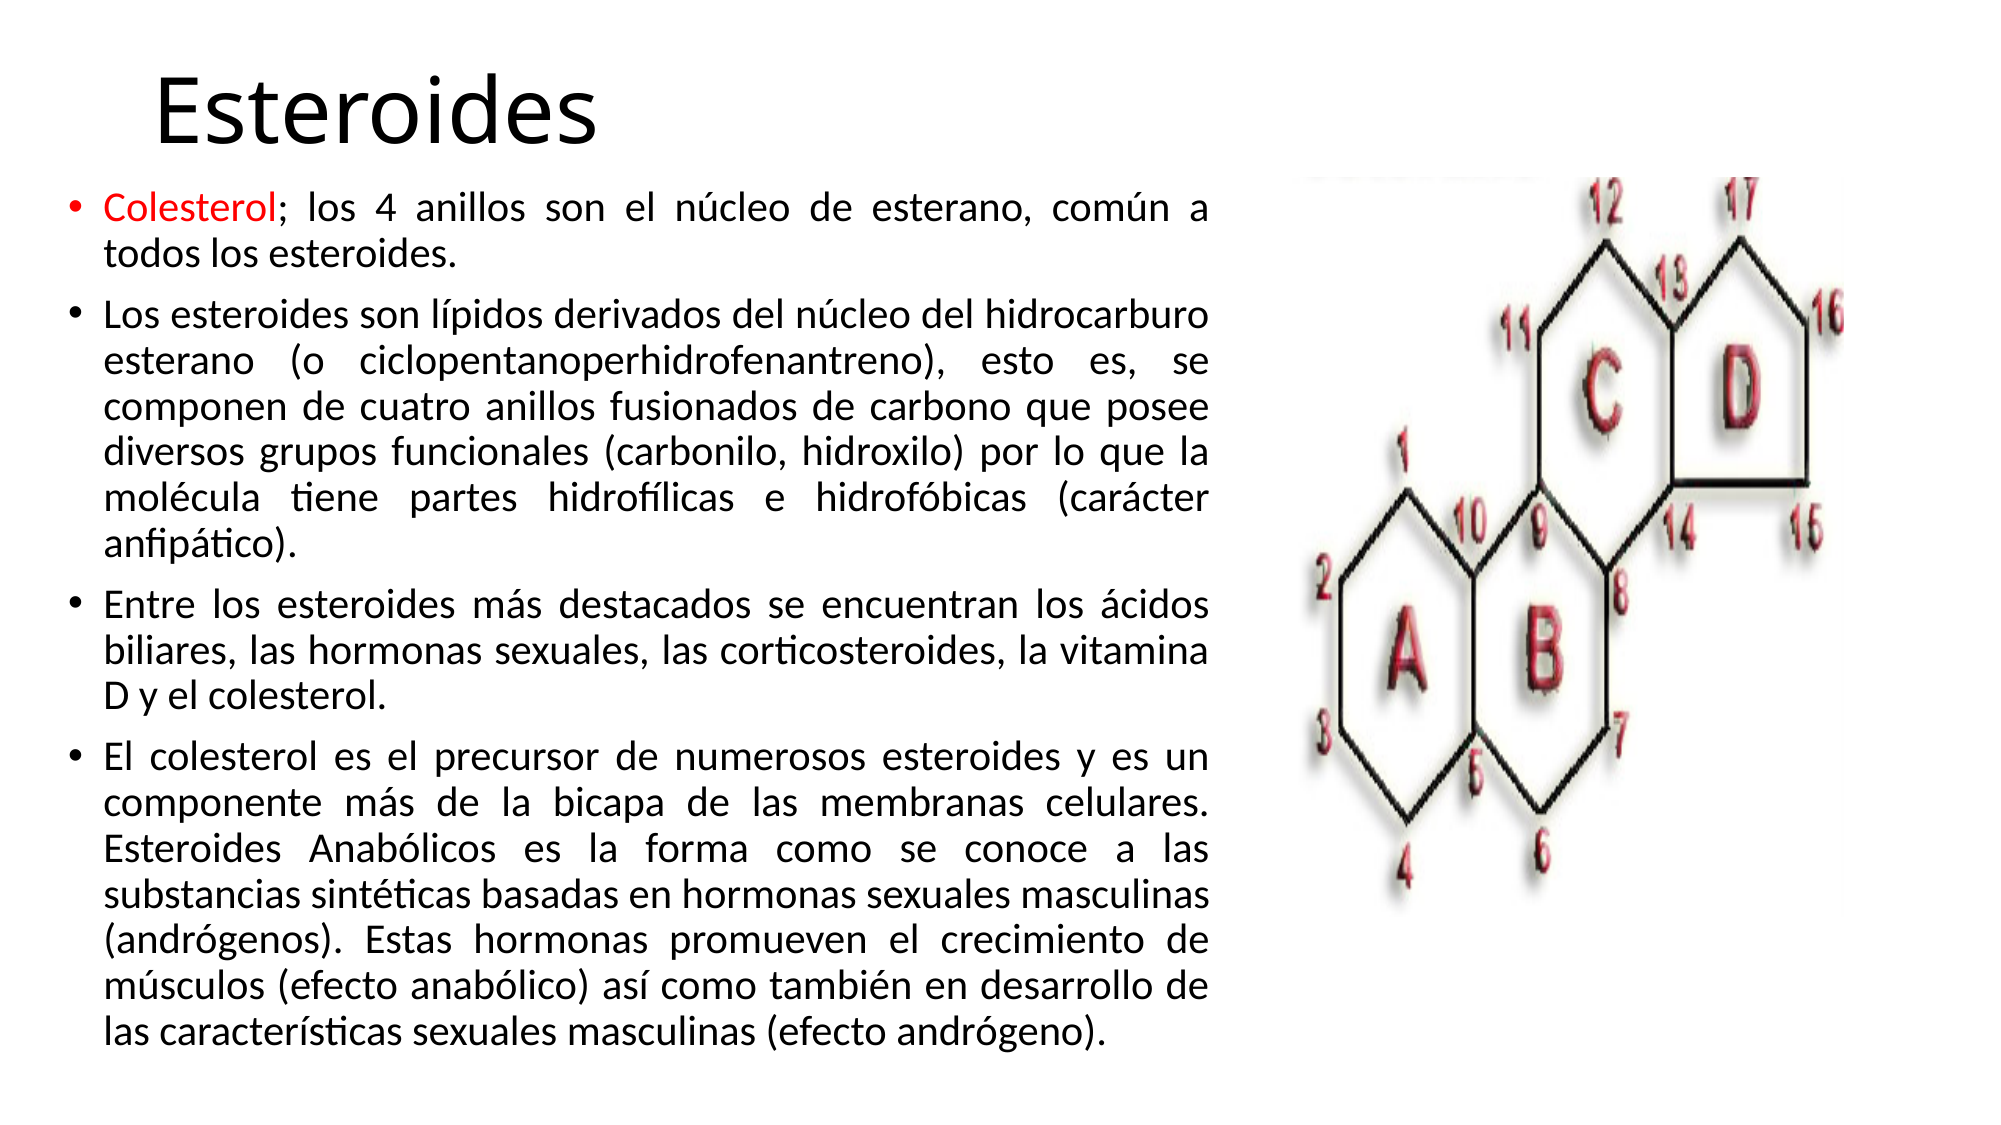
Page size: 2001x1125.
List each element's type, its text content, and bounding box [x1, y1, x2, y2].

picture [1292, 177, 1844, 917]
title Esteroides [137, 59, 1863, 278]
list Colesterol; los 4 anillos son el núcleo de esterano, común a todos los esteroides. Los esteroides son lípidos derivados del núcleo del hidrocarburo esterano (o ciclopentanoperhidrofenantreno), esto es, se componen de cuatro anillos fusionados de carbono que posee diversos grupos funcionales (carbonilo, hidroxilo) por lo que la molécula tiene partes hidrofílicas e hidrofóbicas (carácter anfipático). Entre los esteroides más destacados se encuentran los ácidos biliares, las hormonas sexuales, las corticosteroides, la vitamina D y el colesterol. El colesterol es el precursor de numerosos esteroides y es un componente más de la bicapa de las membranas celulares. Esteroides Anabólicos es la forma como se conoce a las substancias sintéticas basadas en hormonas sexuales masculinas (andrógenos). Estas hormonas promueven el crecimiento de músculos (efecto anabólico) así como también en desarrollo de las características sexuales masculinas (efecto andrógeno). [53, 177, 1226, 1099]
